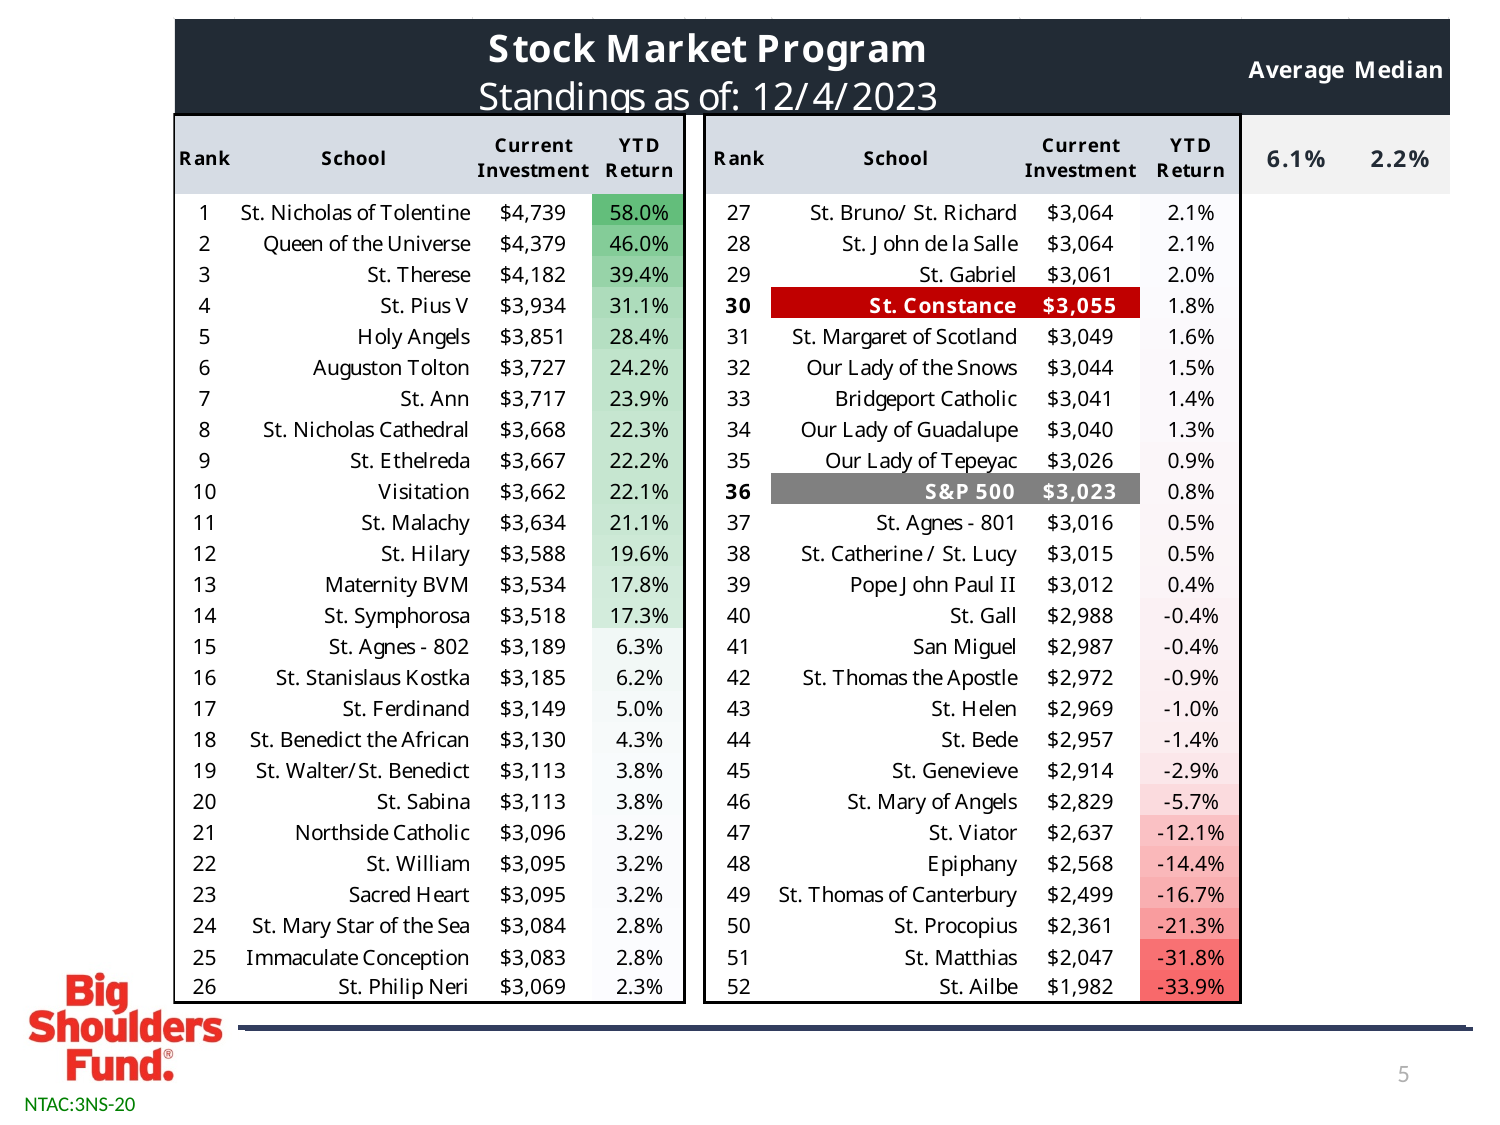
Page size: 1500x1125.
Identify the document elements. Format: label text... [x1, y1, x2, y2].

slide_number 5 [1074, 1042, 1425, 1103]
picture [12, 17, 1473, 1092]
